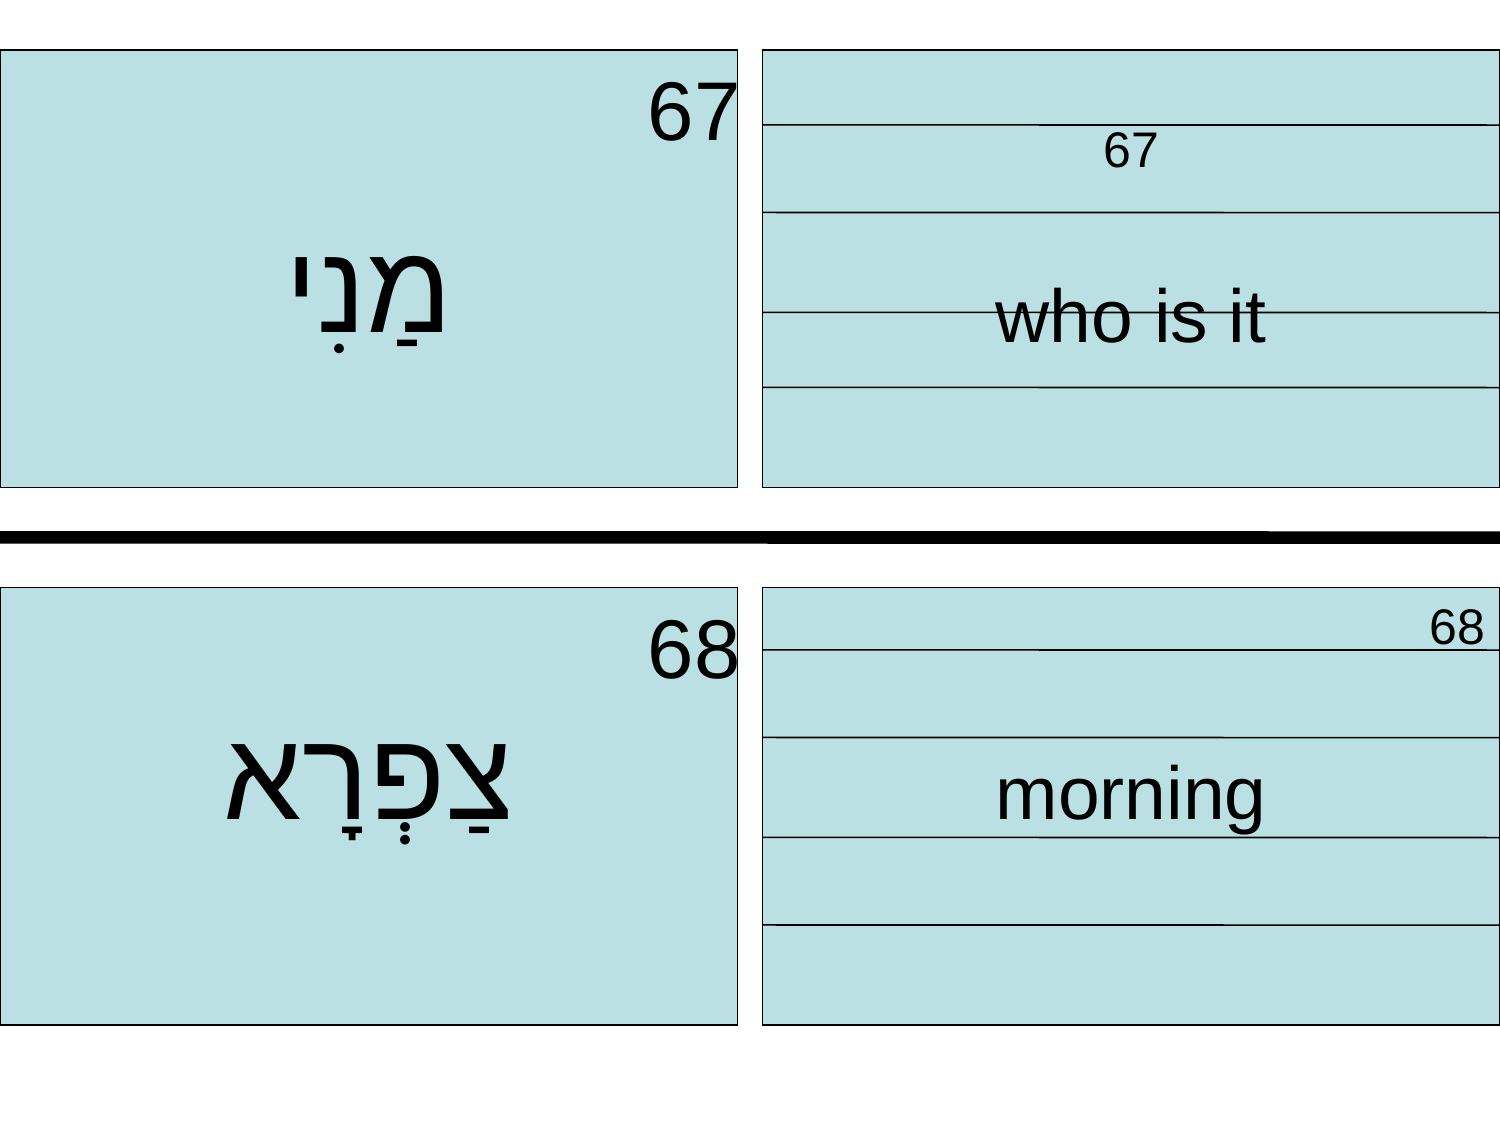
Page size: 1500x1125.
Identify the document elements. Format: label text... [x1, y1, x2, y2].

text_box 67 who is it [762, 49, 1500, 212]
text_box 67 מַנִי [0, 49, 738, 488]
text_box 67 who is it [762, 388, 1500, 488]
text_box 68 morning [762, 838, 1500, 1025]
text_box 67 who is it [762, 213, 1500, 312]
text_box 68 צַפְרָא [0, 587, 738, 1025]
text_box 68 morning [762, 738, 1500, 837]
text_box 67 who is it [762, 313, 1500, 387]
text_box 68 morning [762, 587, 1500, 737]
